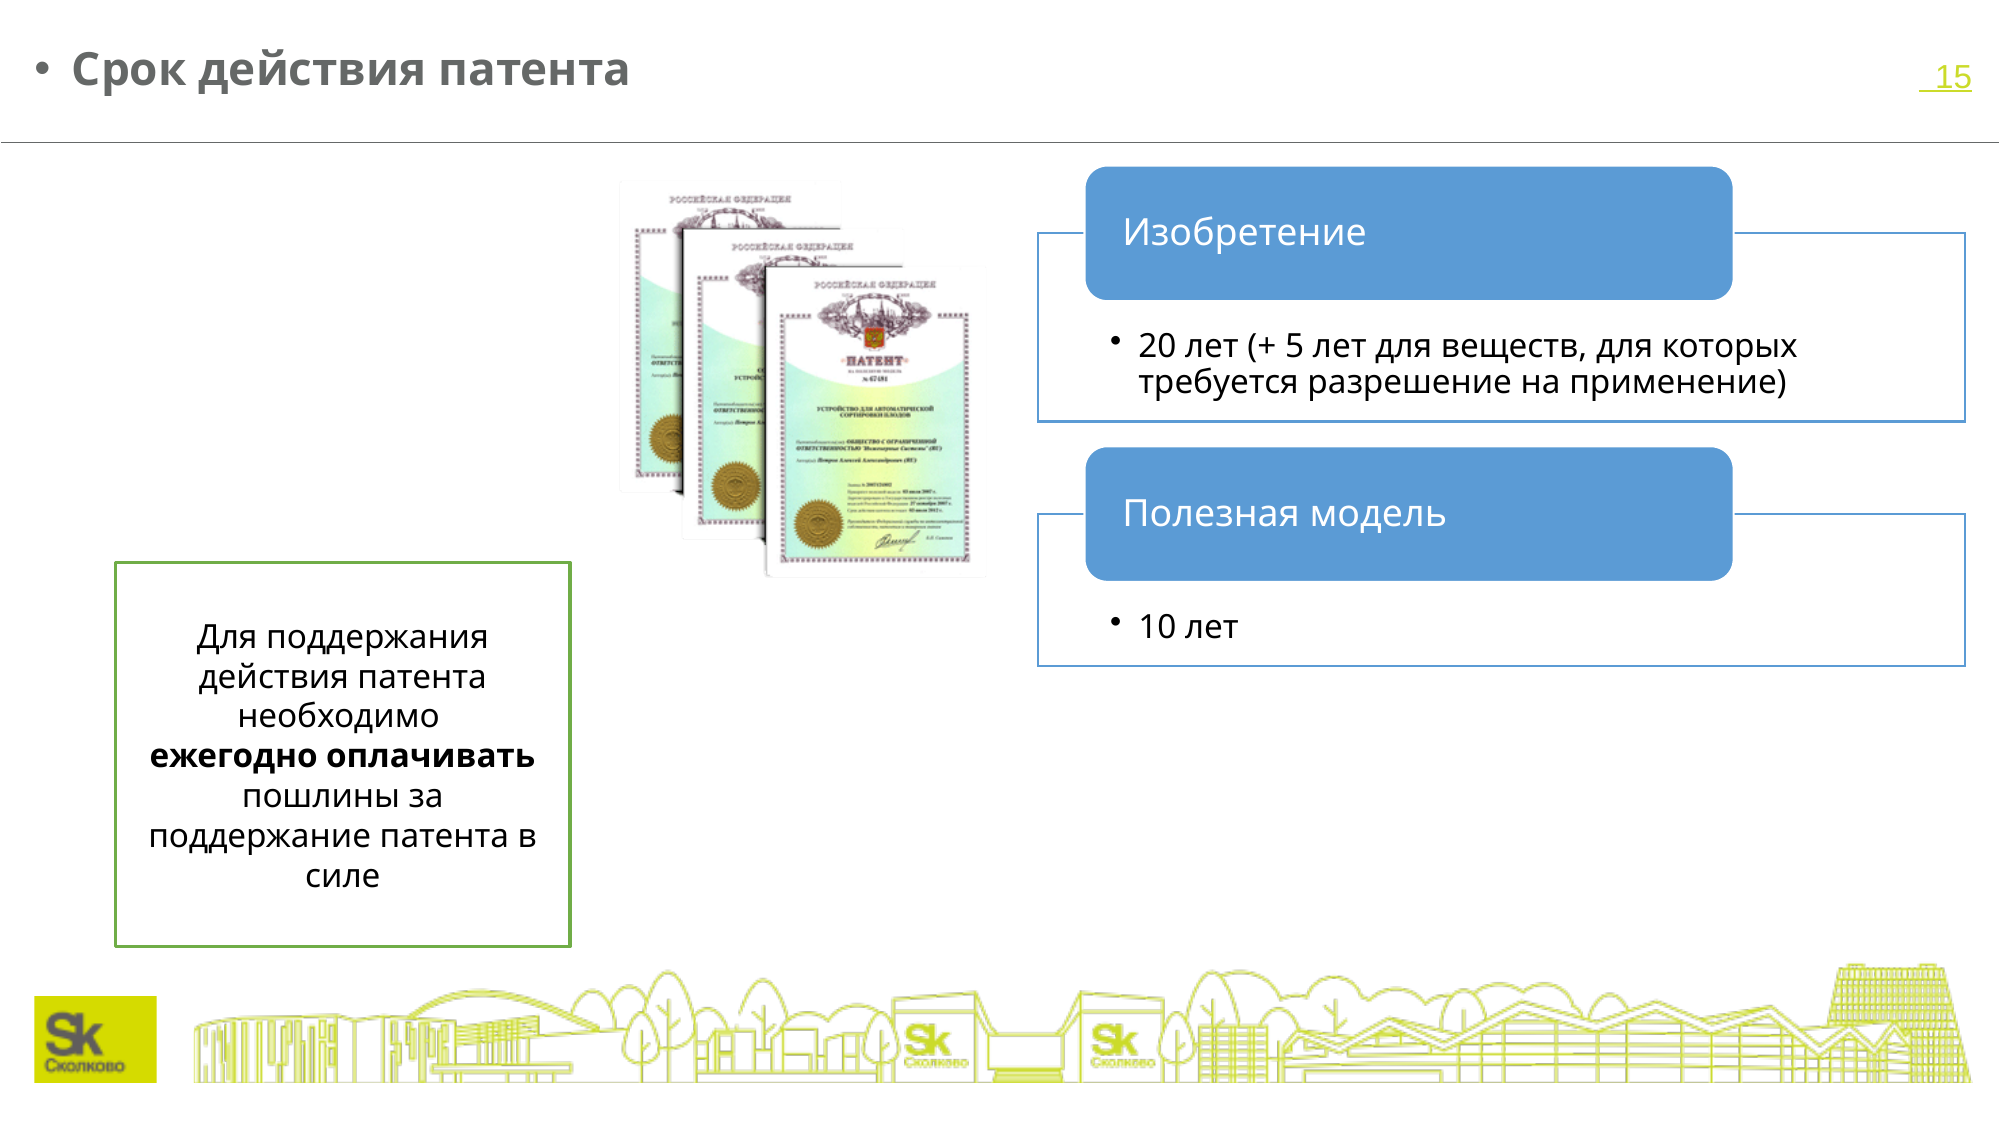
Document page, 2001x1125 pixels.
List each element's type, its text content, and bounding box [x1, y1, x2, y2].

list Срок действия патента [34, 0, 1971, 142]
text_box Для поддержания действия патента необходимо ежегодно оплачивать пошлины за поддержание патента в силе [115, 562, 570, 947]
picture [605, 166, 1003, 598]
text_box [1038, 164, 1966, 668]
